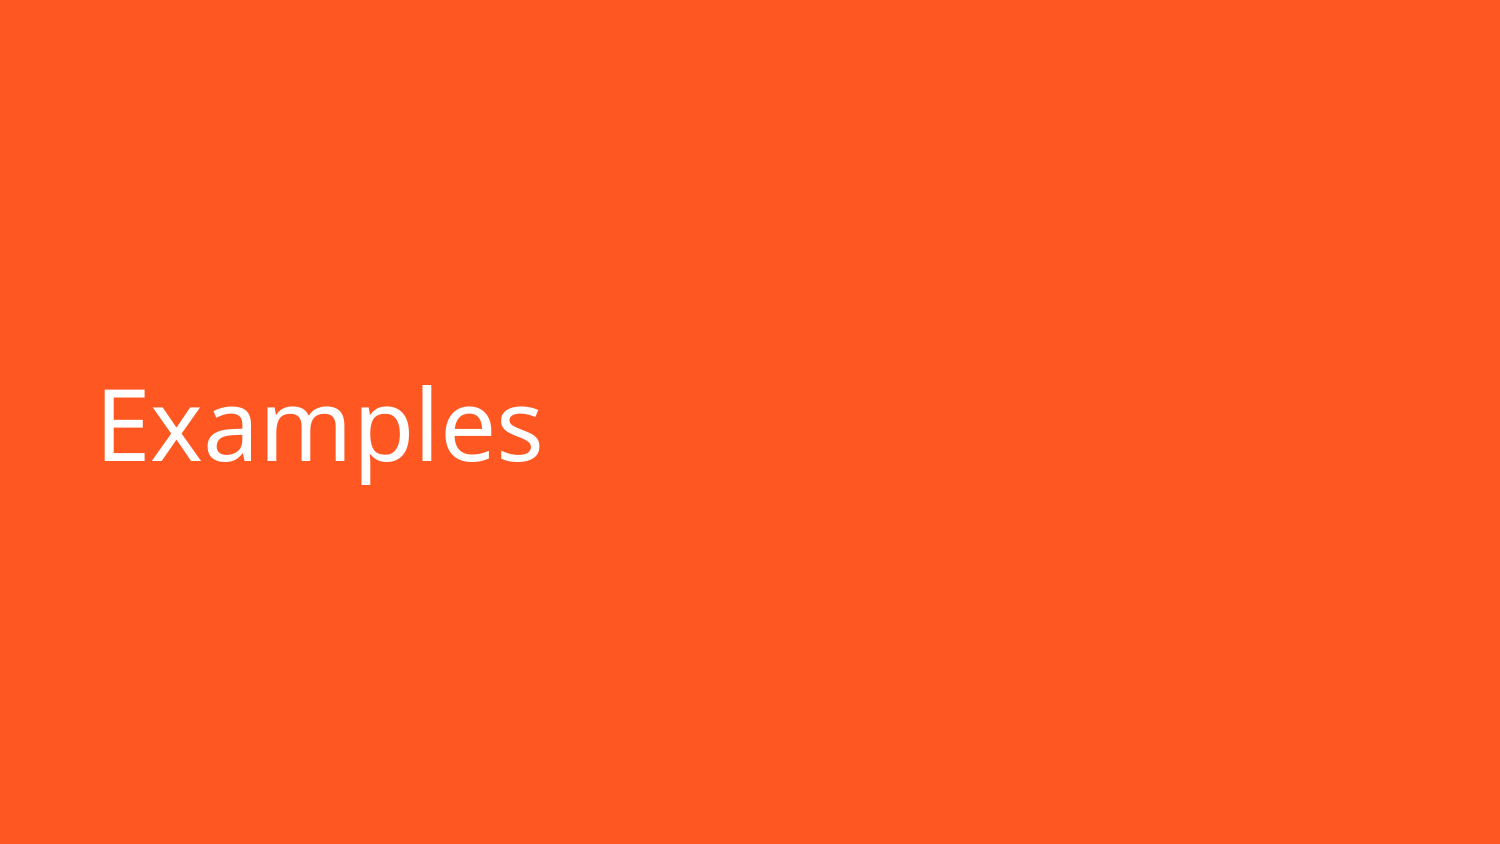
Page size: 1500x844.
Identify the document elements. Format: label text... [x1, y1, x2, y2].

title Examples [80, 86, 1013, 758]
